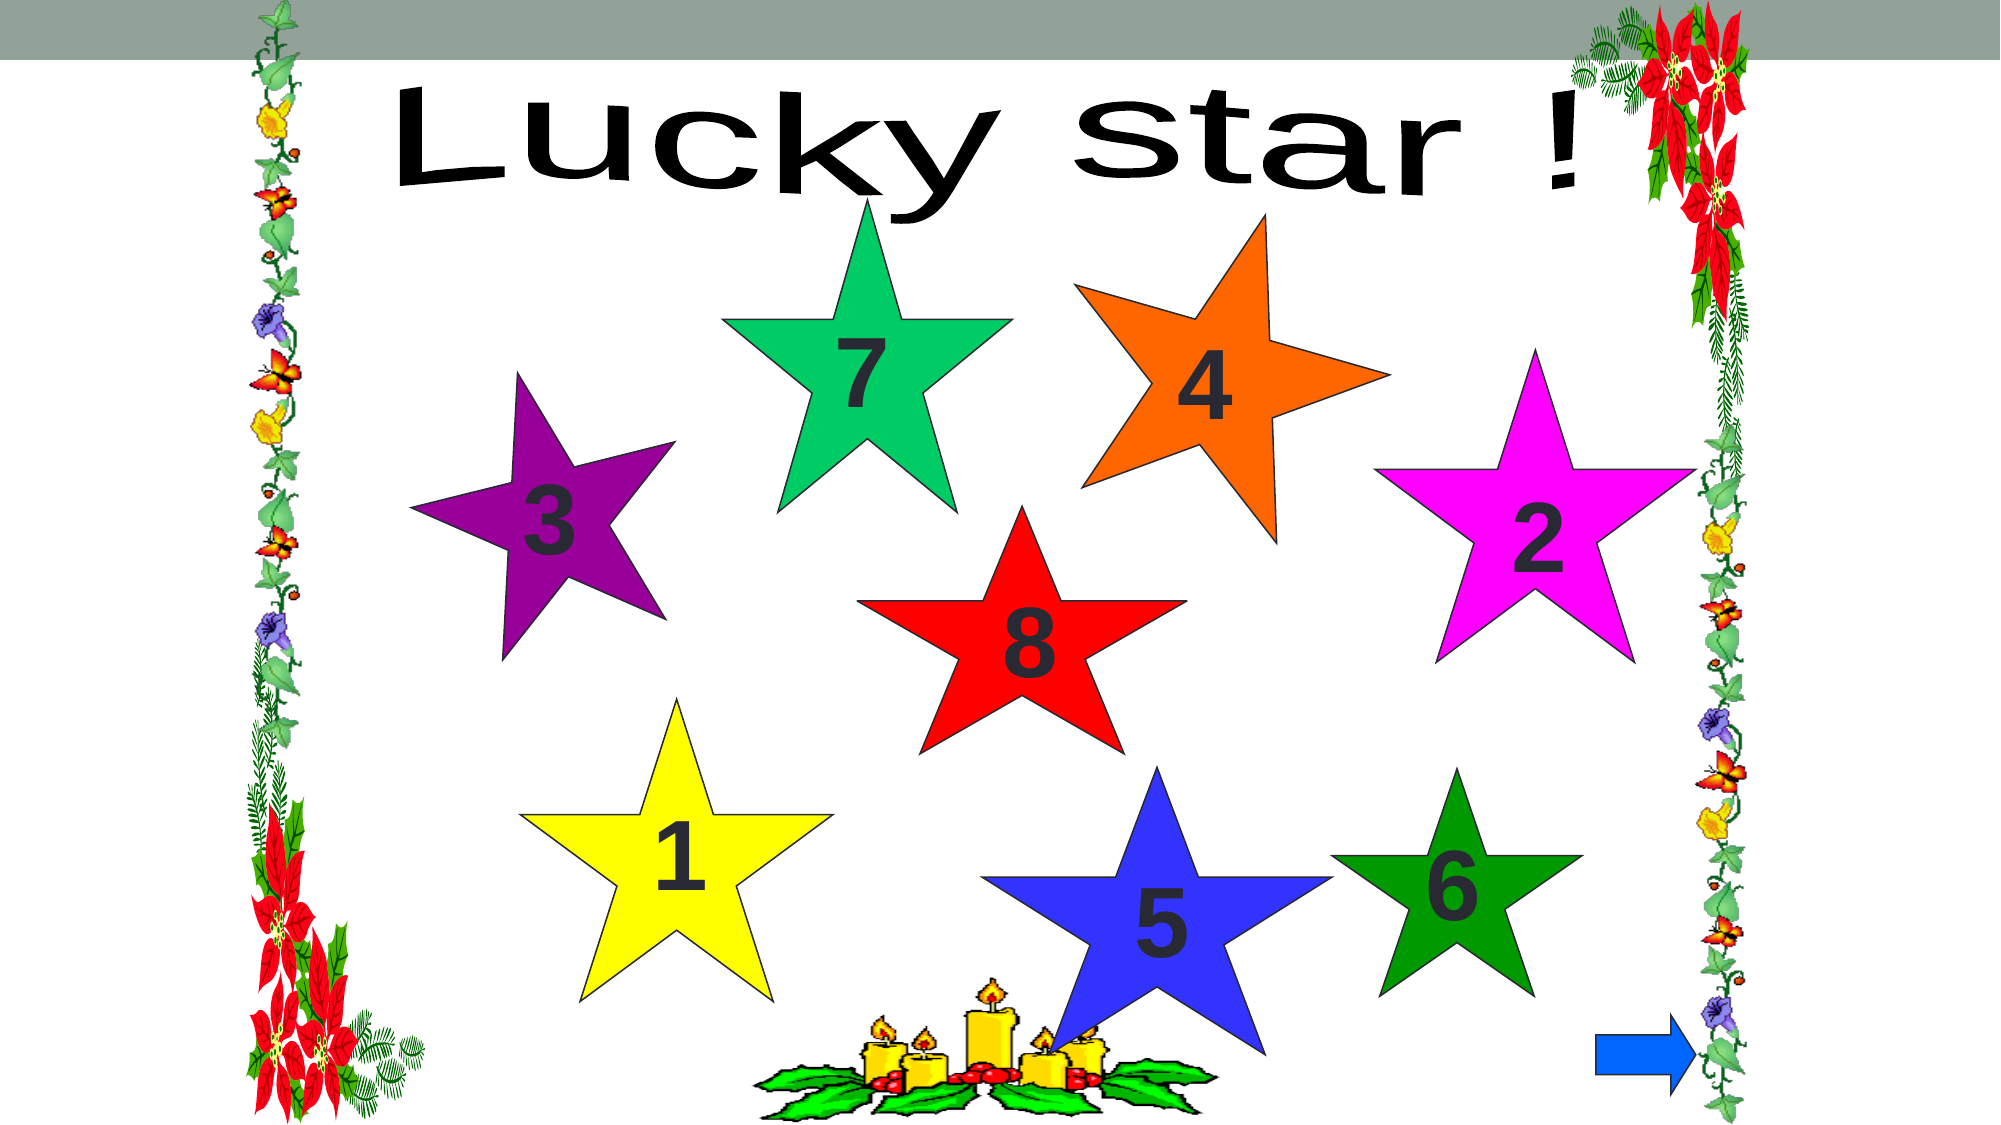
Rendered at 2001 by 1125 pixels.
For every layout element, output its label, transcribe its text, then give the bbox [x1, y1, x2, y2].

text_box [1332, 855, 1450, 997]
text_box 8 [987, 570, 1073, 705]
text_box [1498, 349, 1572, 465]
text_box [982, 868, 1119, 972]
text_box [1550, 469, 1692, 663]
text_box [1441, 768, 1473, 813]
text_box 1 [638, 782, 724, 918]
text_box [513, 372, 563, 447]
text_box 5 [1119, 850, 1205, 972]
text_box 7 [820, 299, 906, 435]
text_box [1200, 215, 1390, 544]
text_box [1125, 767, 1189, 850]
text_box [722, 319, 1013, 513]
text_box [1205, 877, 1332, 1055]
text_box 3 [508, 447, 594, 583]
text_box [650, 699, 704, 782]
text_box [580, 814, 833, 1002]
picture [1416, 153, 1905, 334]
text_box [1075, 284, 1191, 488]
picture [249, 0, 305, 751]
text_box [582, 441, 675, 620]
text_box 2 [1496, 465, 1582, 600]
text_box 4 [1162, 312, 1248, 448]
text_box [856, 591, 1006, 754]
text_box [1464, 855, 1582, 997]
text_box [411, 483, 508, 551]
text_box [1374, 469, 1521, 663]
picture [749, 974, 1223, 1125]
text_box [502, 557, 564, 661]
text_box [1038, 600, 1188, 754]
picture [91, 791, 580, 972]
text_box [995, 506, 1049, 570]
text_box [839, 199, 896, 299]
text_box 6 [1410, 813, 1496, 948]
picture [1695, 424, 1751, 1125]
text_box [1595, 1014, 1692, 1095]
